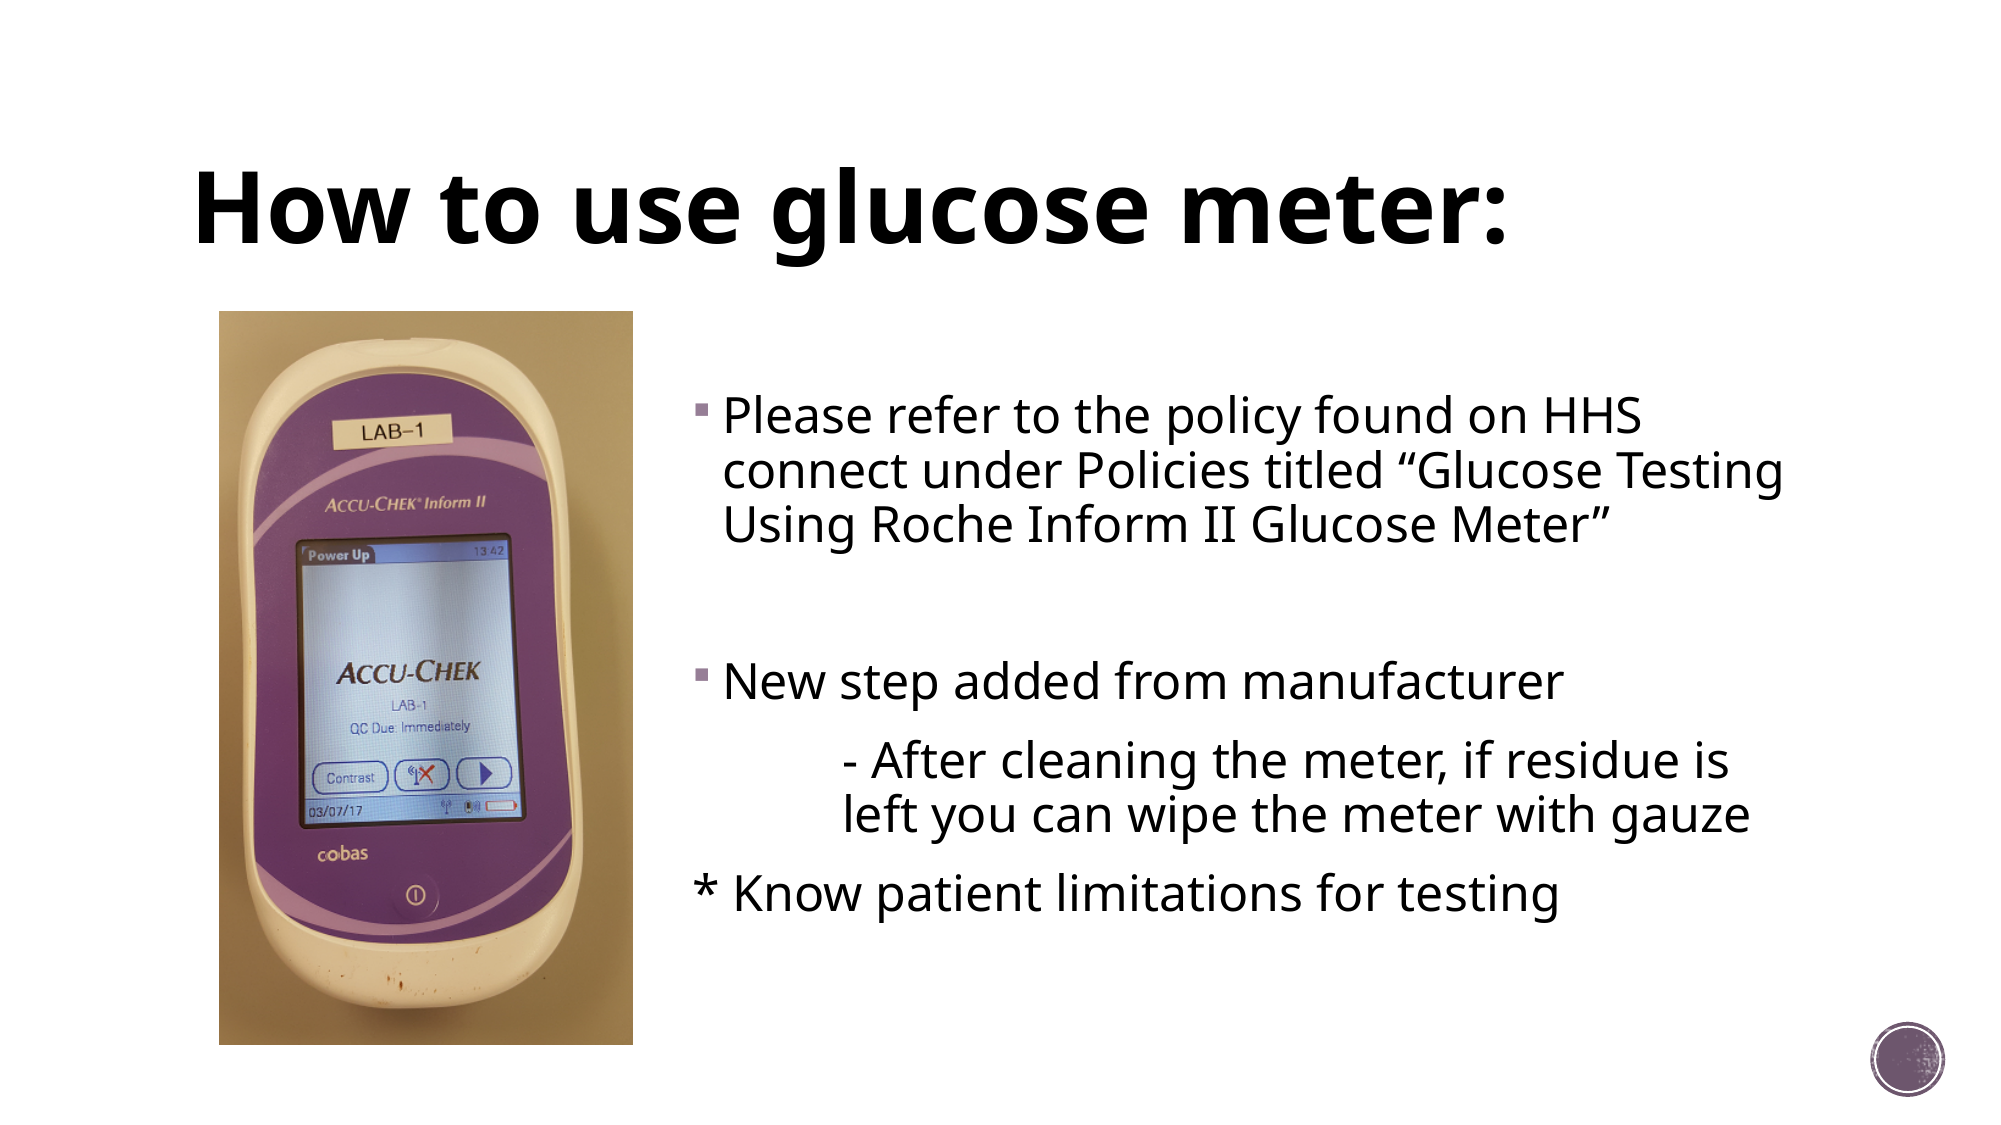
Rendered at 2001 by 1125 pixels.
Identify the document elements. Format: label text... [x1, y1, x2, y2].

title How to use glucose meter: [175, 79, 1826, 344]
list Please refer to the policy found on HHS connect under Policies titled “Glucose Testing Using Roche Inform II Glucose Meter” New step added from manufacturer - After cleaning the meter, if residue is left you can wipe the meter with gauze * Know patient limitations for testing [677, 308, 1826, 1013]
picture [219, 311, 633, 1045]
